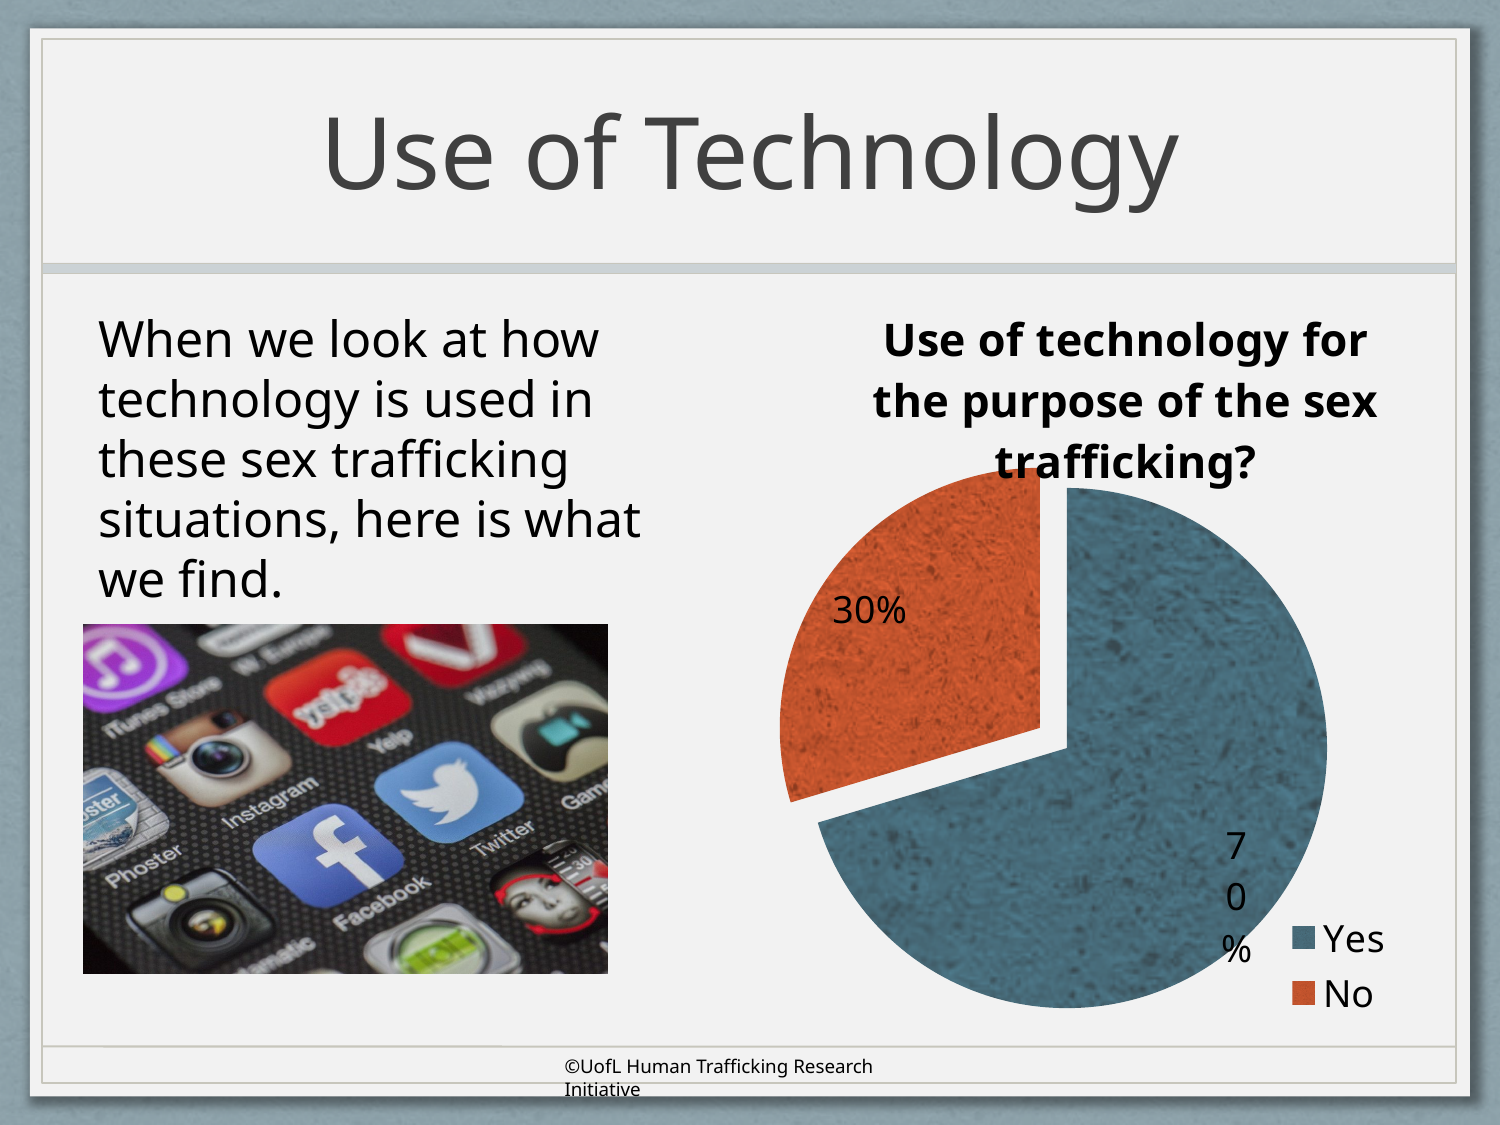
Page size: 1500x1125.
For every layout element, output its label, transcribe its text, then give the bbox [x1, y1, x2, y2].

title Use of Technology [147, 40, 1353, 260]
picture [82, 623, 608, 974]
chart [764, 294, 1446, 1080]
list When we look at how technology is used in these sex trafficking situations, here is what we find. [83, 299, 713, 1080]
text_box ©UofL Human Trafficking Research Initiative [549, 1047, 950, 1108]
